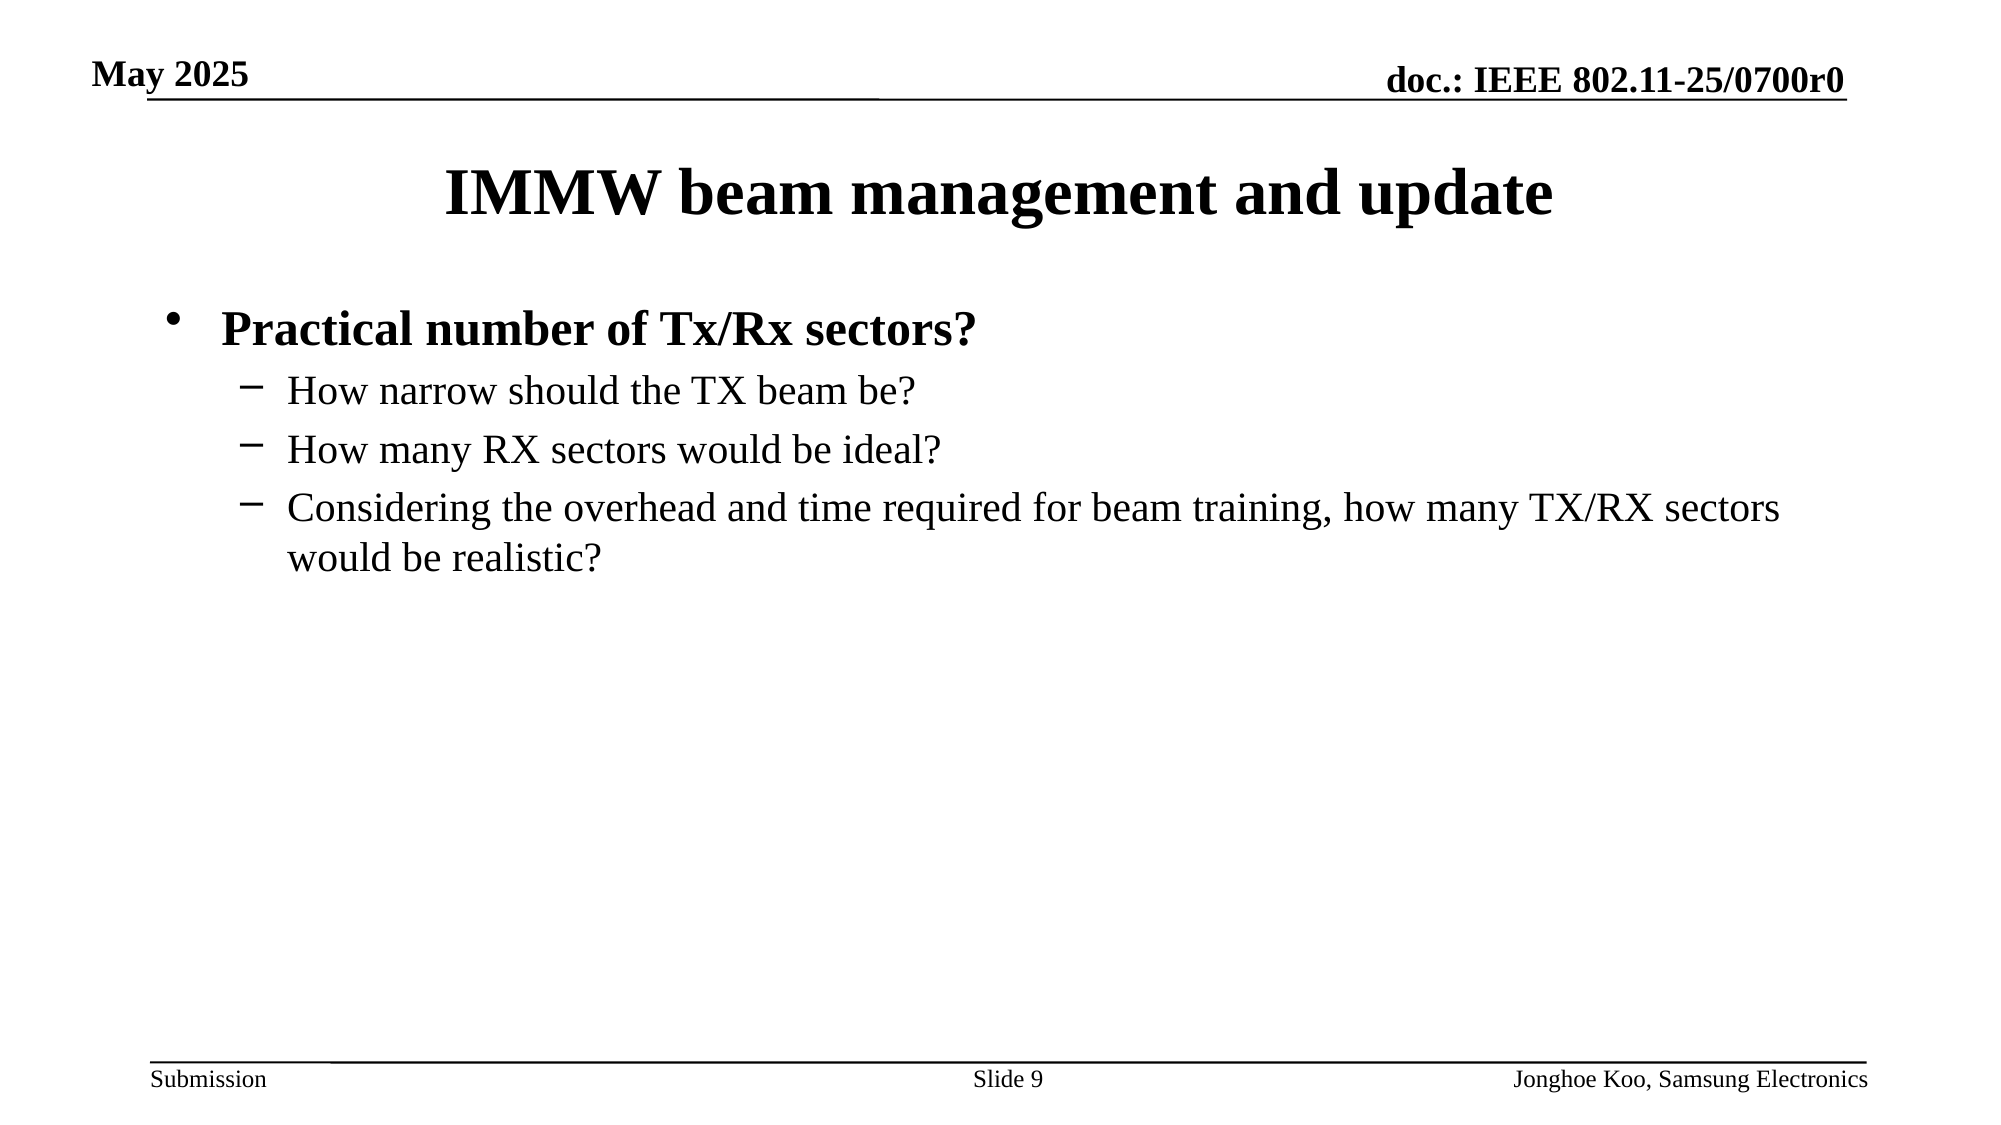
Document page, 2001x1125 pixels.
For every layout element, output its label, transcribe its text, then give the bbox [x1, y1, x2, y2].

list Practical number of Tx/Rx sectors? How narrow should the TX beam be? How many RX sectors would be ideal? Considering the overhead and time required for beam training, how many TX/RX sectors would be realistic? [150, 287, 1850, 1000]
footer Jonghoe Koo, Samsung Electronics [1509, 1061, 1869, 1093]
title IMMW beam management and update [150, 112, 1850, 263]
slide_number Slide 9 [964, 1061, 1053, 1093]
